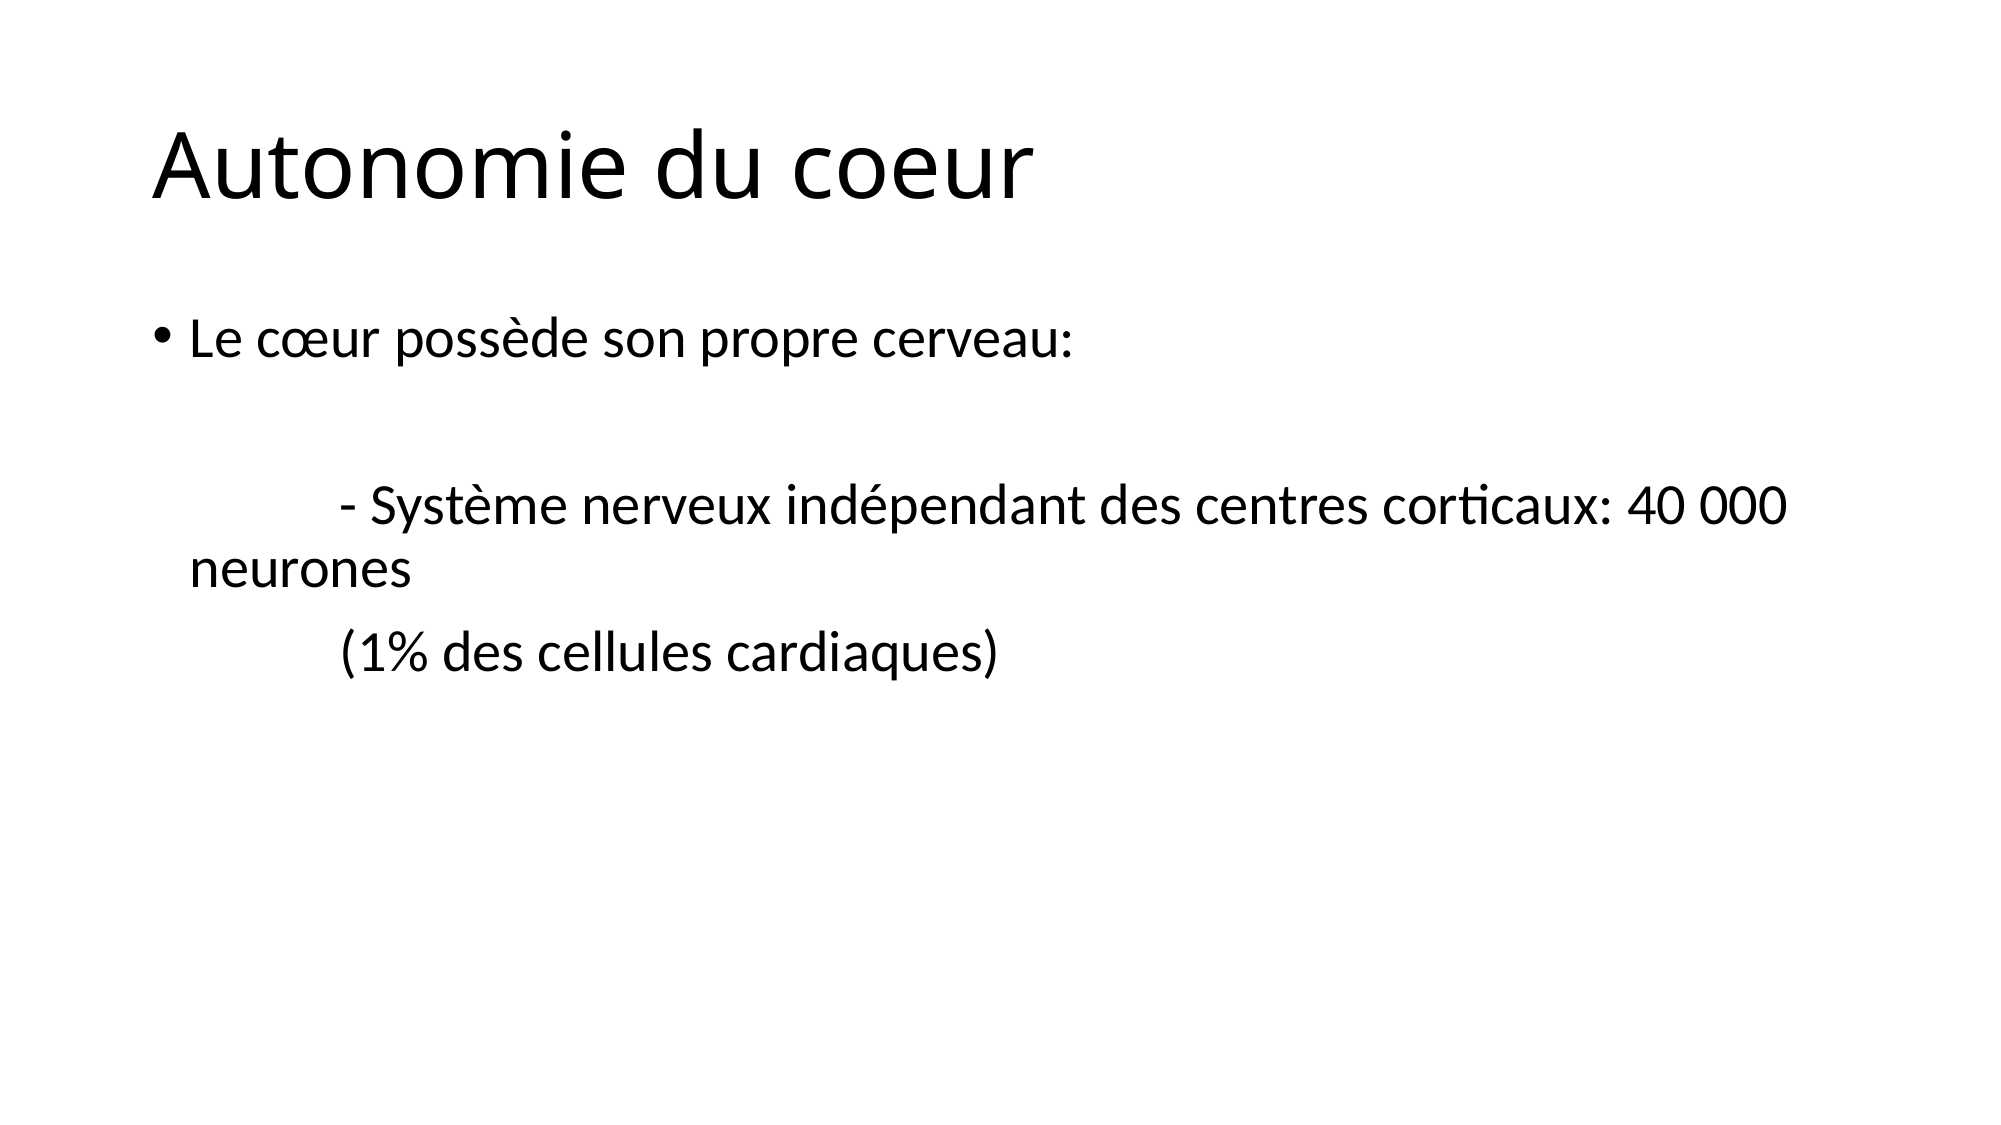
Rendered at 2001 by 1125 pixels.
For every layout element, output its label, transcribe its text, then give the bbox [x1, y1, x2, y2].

list Le cœur possède son propre cerveau: - Système nerveux indépendant des centres corticaux: 40 000 neurones (1% des cellules cardiaques) [137, 299, 1863, 1014]
title Autonomie du coeur [137, 59, 1863, 278]
